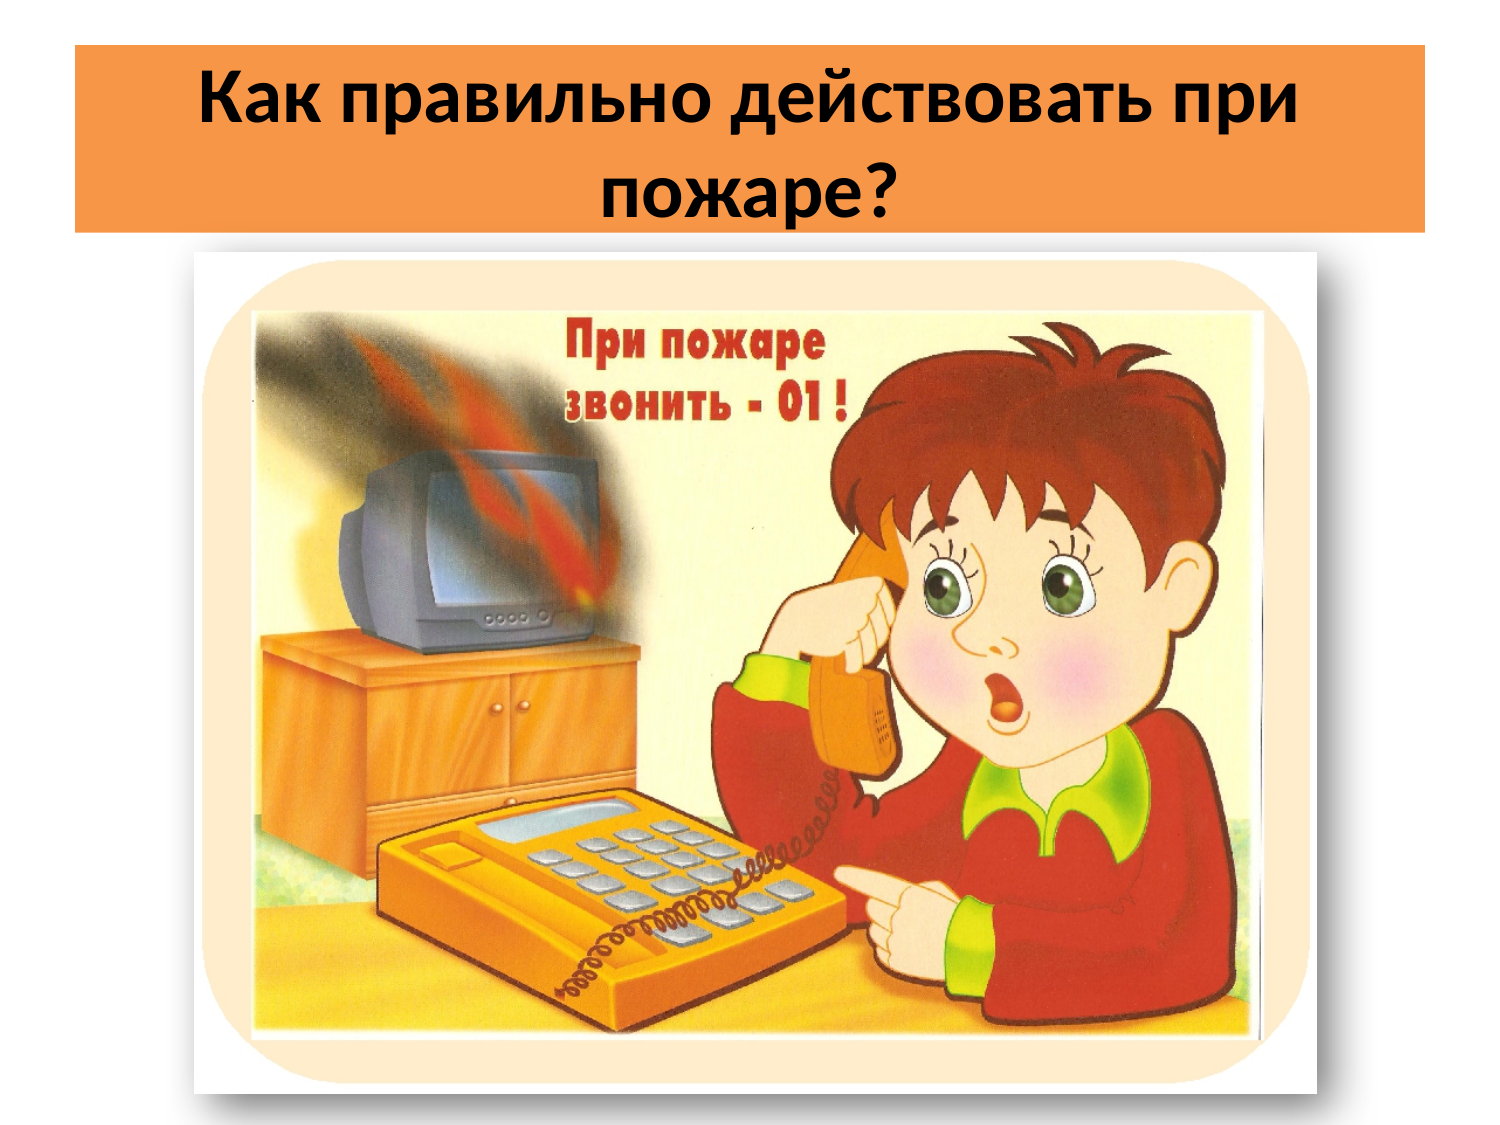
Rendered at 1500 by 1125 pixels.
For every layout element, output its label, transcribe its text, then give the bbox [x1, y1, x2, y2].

title Как правильно действовать при пожаре? [75, 45, 1425, 233]
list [194, 252, 1318, 1095]
